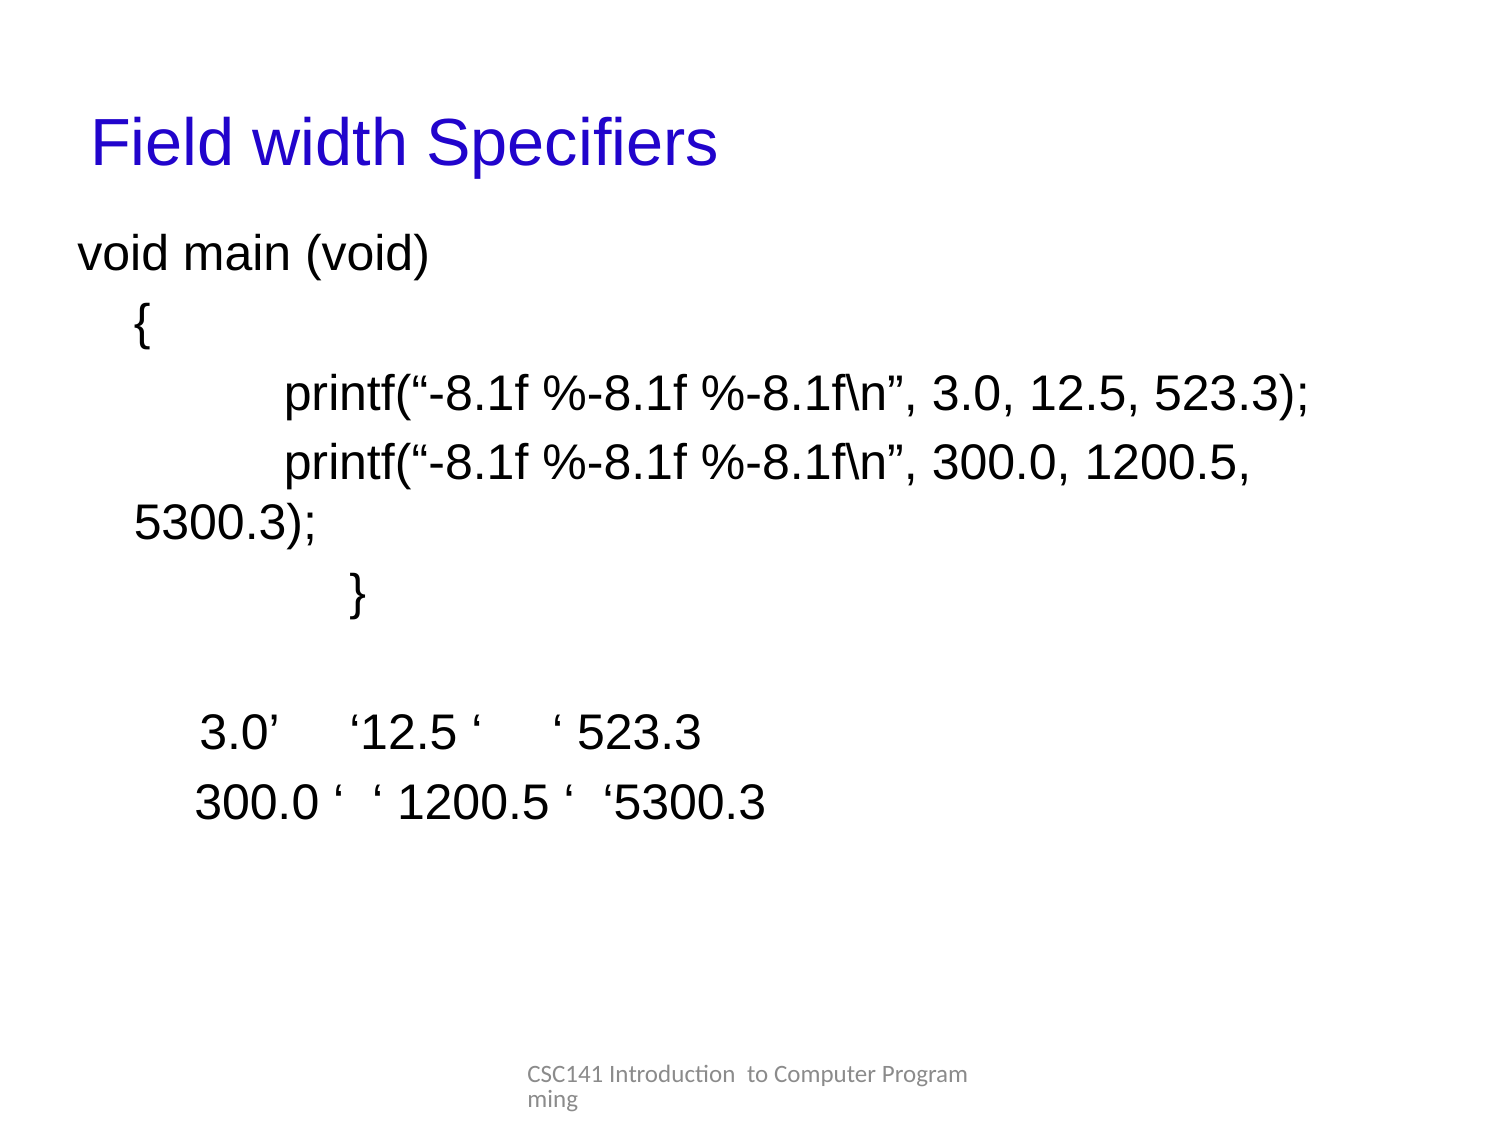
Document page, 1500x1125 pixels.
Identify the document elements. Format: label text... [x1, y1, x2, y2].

list void main (void) { printf(“-8.1f %-8.1f %-8.1f\n”, 3.0, 12.5, 523.3); printf(“-8.1f %-8.1f %-8.1f\n”, 300.0, 1200.5, 5300.3); } 3.0’ ‘12.5 ‘ ‘ 523.3 300.0 ‘ ‘ 1200.5 ‘ ‘5300.3 [62, 212, 1450, 955]
title Field width Specifiers [75, 45, 1425, 212]
footer CSC141 Introduction to Computer Programming [512, 1042, 988, 1103]
